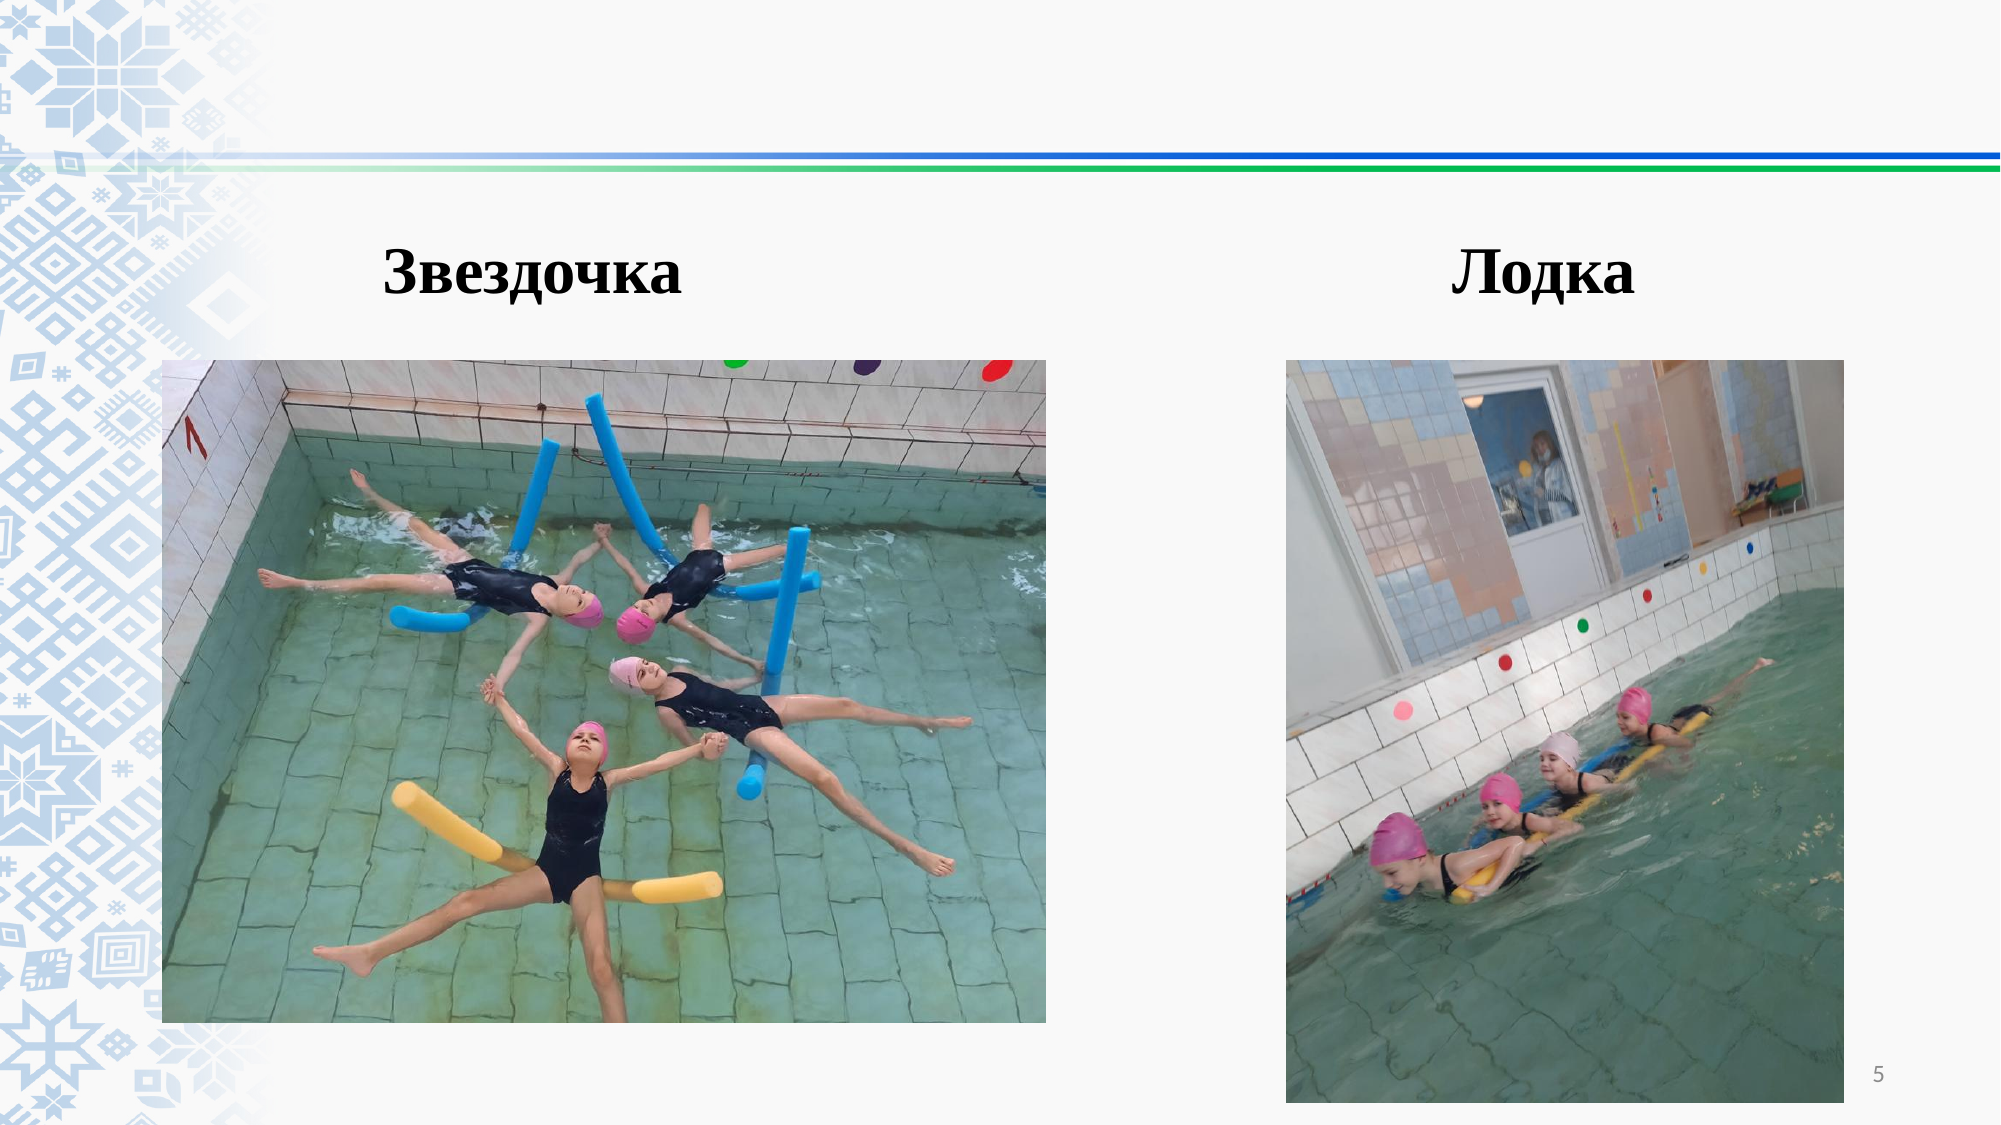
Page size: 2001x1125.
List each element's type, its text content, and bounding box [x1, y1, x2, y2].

slide_number 5 [1849, 1042, 1900, 1103]
title Звездочка Лодка [99, 172, 1900, 361]
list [161, 359, 1046, 1023]
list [1286, 359, 1844, 1103]
picture [0, 0, 2001, 1125]
